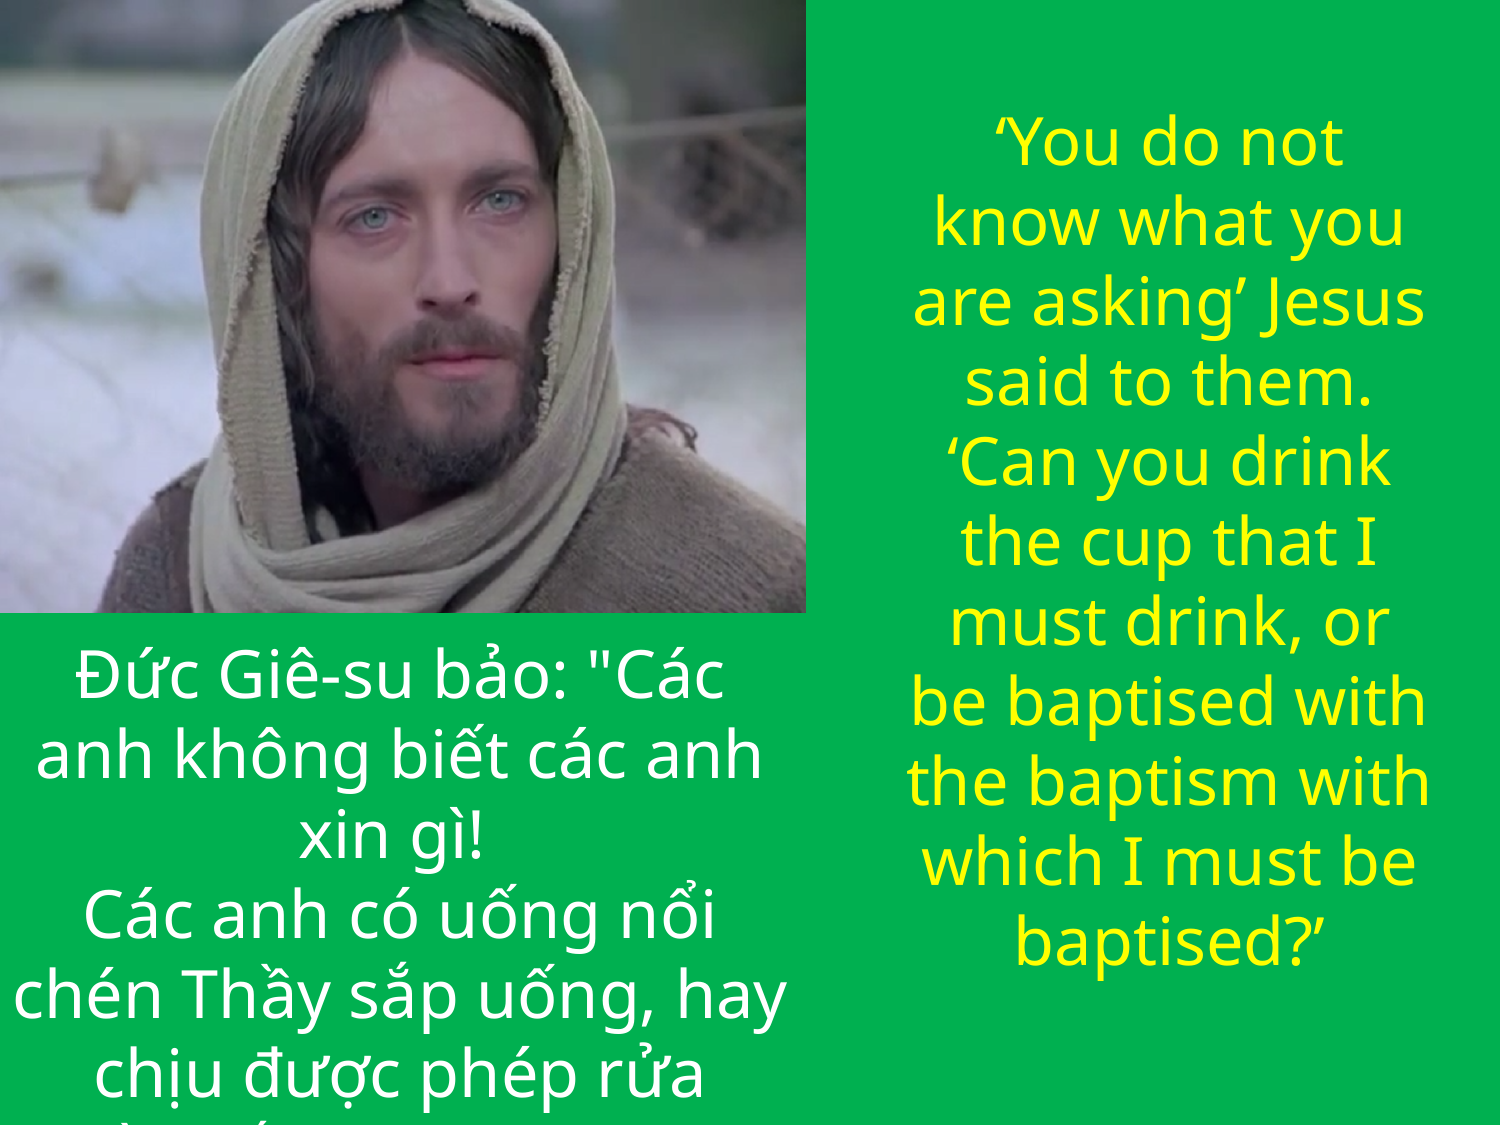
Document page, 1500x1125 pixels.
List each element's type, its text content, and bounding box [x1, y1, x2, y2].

text_box Đức Giê-su bảo: "Các anh không biết các anh xin gì! Các anh có uống nổi chén Thầy sắp uống, hay chịu được phép rửa Thầy sắp chịu không ?" [0, 624, 806, 1125]
text_box ‘You do not know what you are asking’ Jesus said to them. ‘Can you drink the cup that I must drink, or be baptised with the baptism with which I must be baptised?’ [887, 91, 1453, 987]
picture [0, 0, 806, 613]
